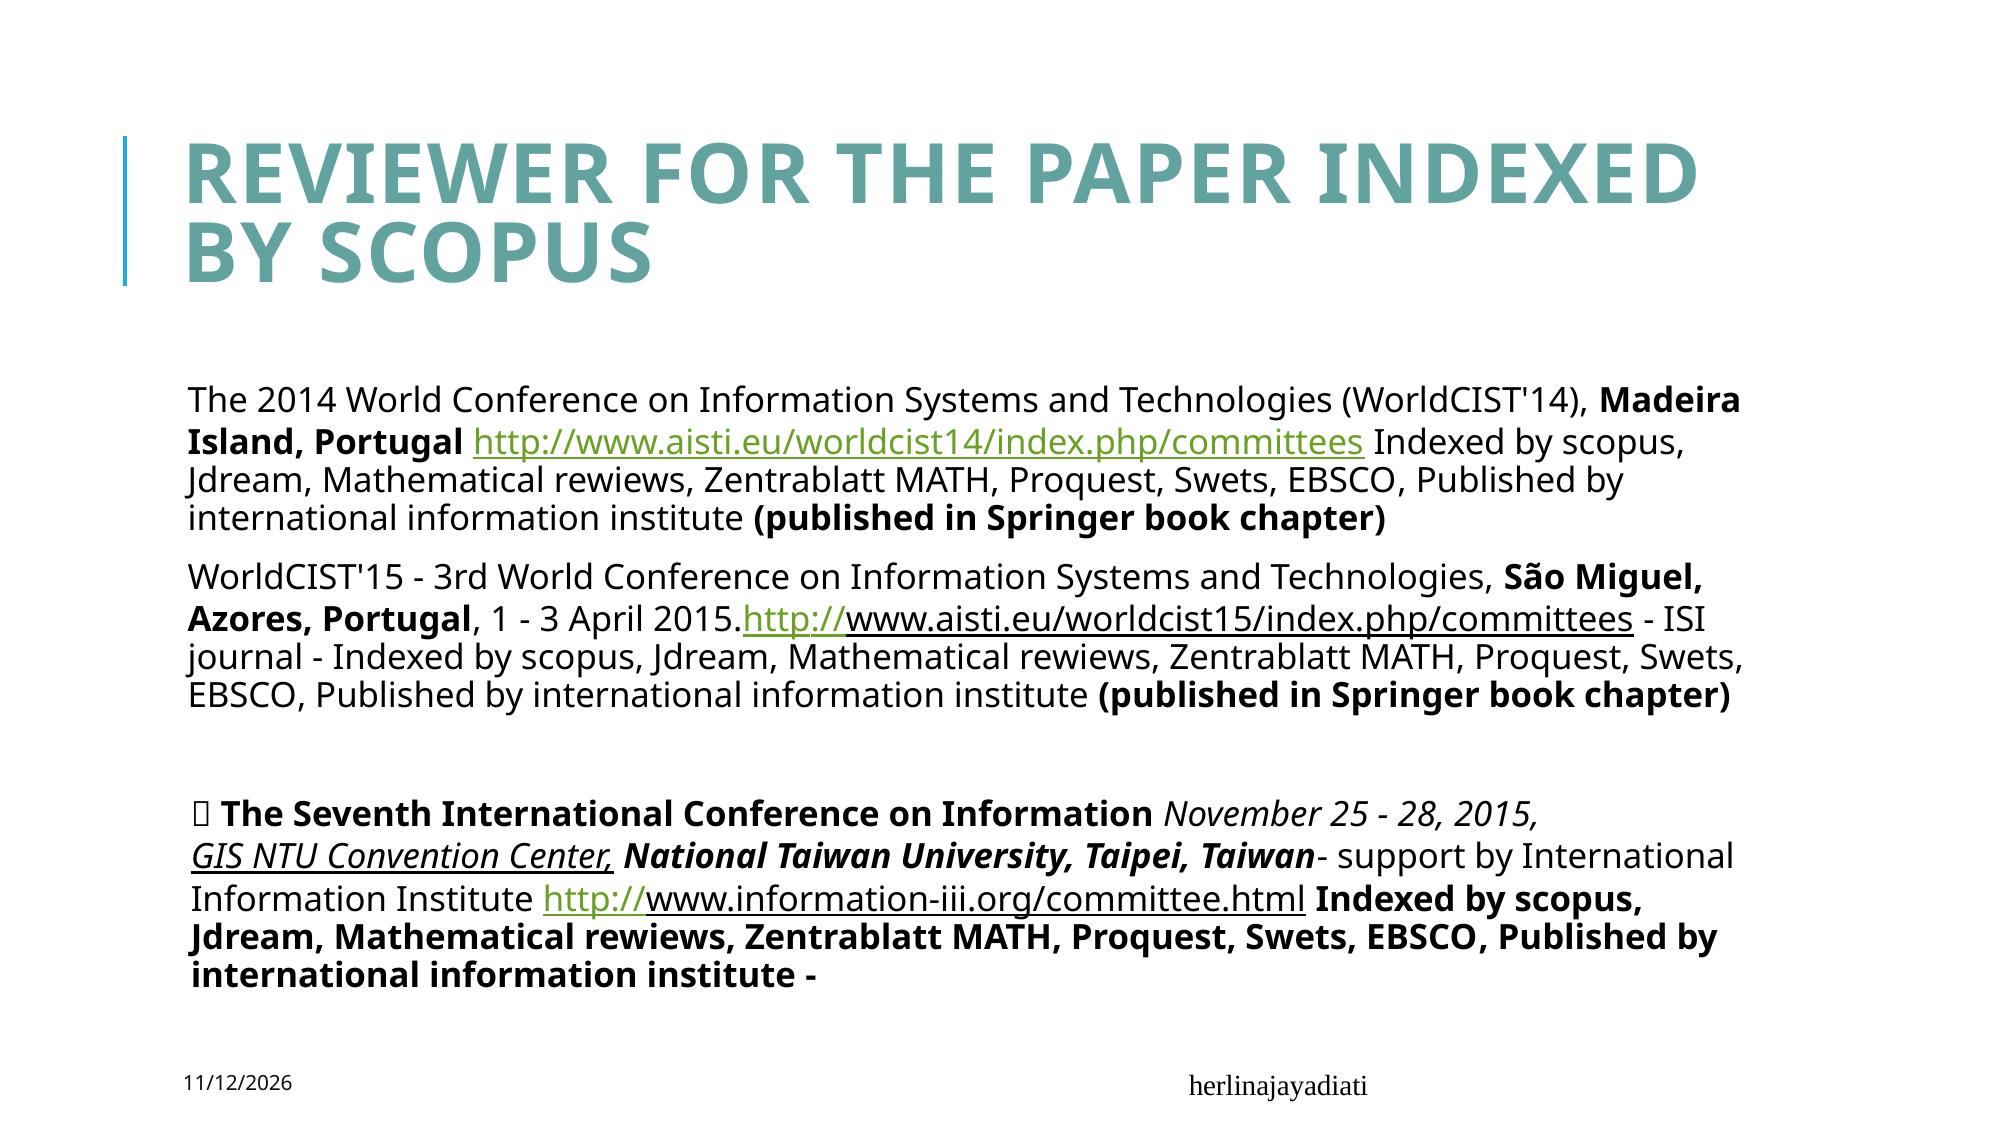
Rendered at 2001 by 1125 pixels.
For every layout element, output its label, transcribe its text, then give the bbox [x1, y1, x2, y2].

list The 2014 World Conference on Information Systems and Technologies (WorldCIST'14), Madeira Island, Portugal http://www.aisti.eu/worldcist14/index.php/committees Indexed by scopus, Jdream, Mathematical rewiews, Zentrablatt MATH, Proquest, Swets, EBSCO, Published by international information institute (published in Springer book chapter) WorldCIST'15 - 3rd World Conference on Information Systems and Technologies, São Miguel, Azores, Portugal, 1 - 3 April 2015.http://www.aisti.eu/worldcist15/index.php/committees - ISI journal - Indexed by scopus, Jdream, Mathematical rewiews, Zentrablatt MATH, Proquest, Swets, EBSCO, Published by international information institute (published in Springer book chapter)  The Seventh International Conference on Information November 25 - 28, 2015, GIS NTU Convention Center, National Taiwan University, Taipei, Taiwan- support by International Information Institute http://www.information-iii.org/committee.html Indexed by scopus, Jdream, Mathematical rewiews, Zentrablatt MATH, Proquest, Swets, EBSCO, Published by international information institute - [168, 375, 1763, 1035]
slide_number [168, 1061, 522, 1107]
title Reviewer for the paper indexed by Scopus [168, 96, 1763, 342]
footer herlinajayadiati [794, 1061, 1763, 1107]
